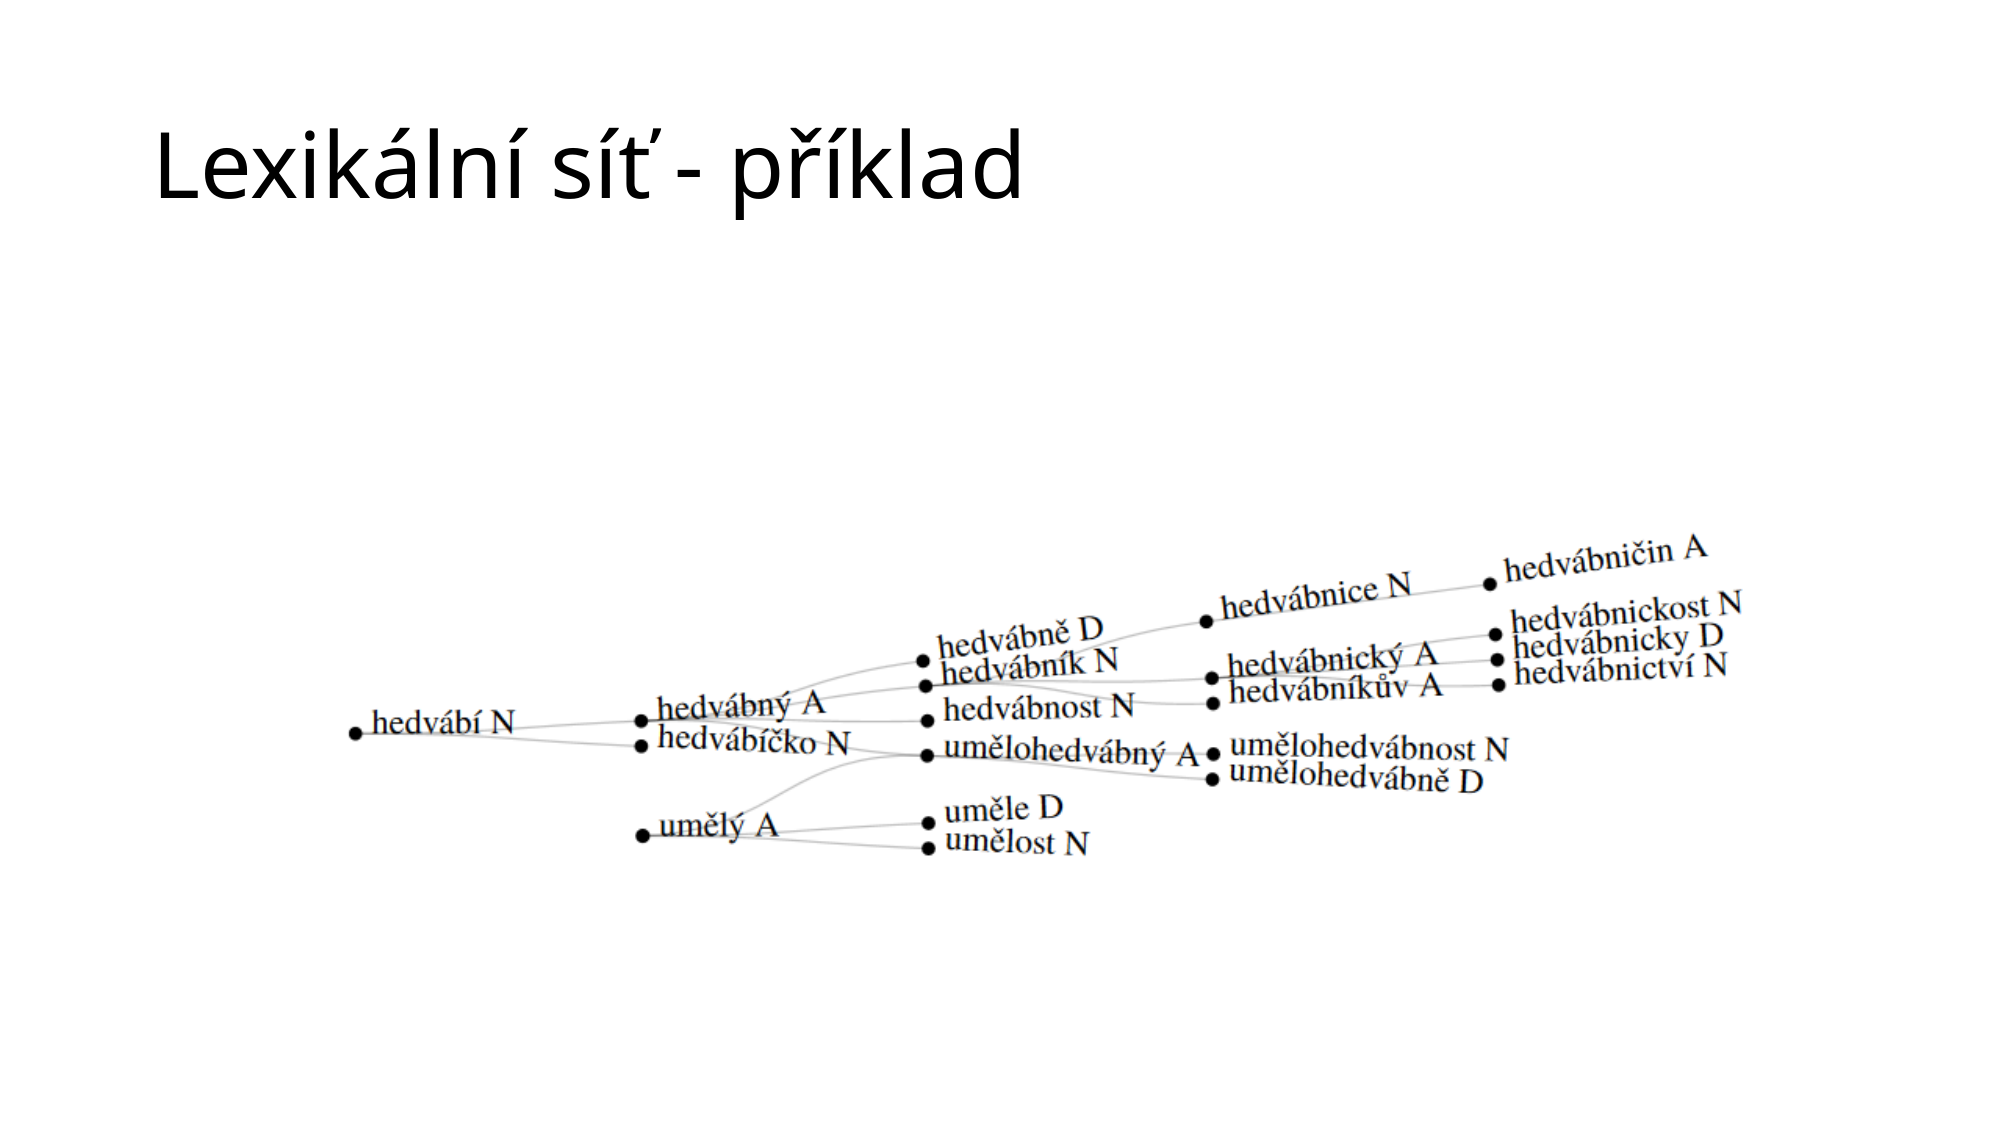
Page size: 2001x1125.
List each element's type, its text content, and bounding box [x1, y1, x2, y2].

title Lexikální síť - příklad [137, 59, 1863, 278]
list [171, 425, 1829, 887]
